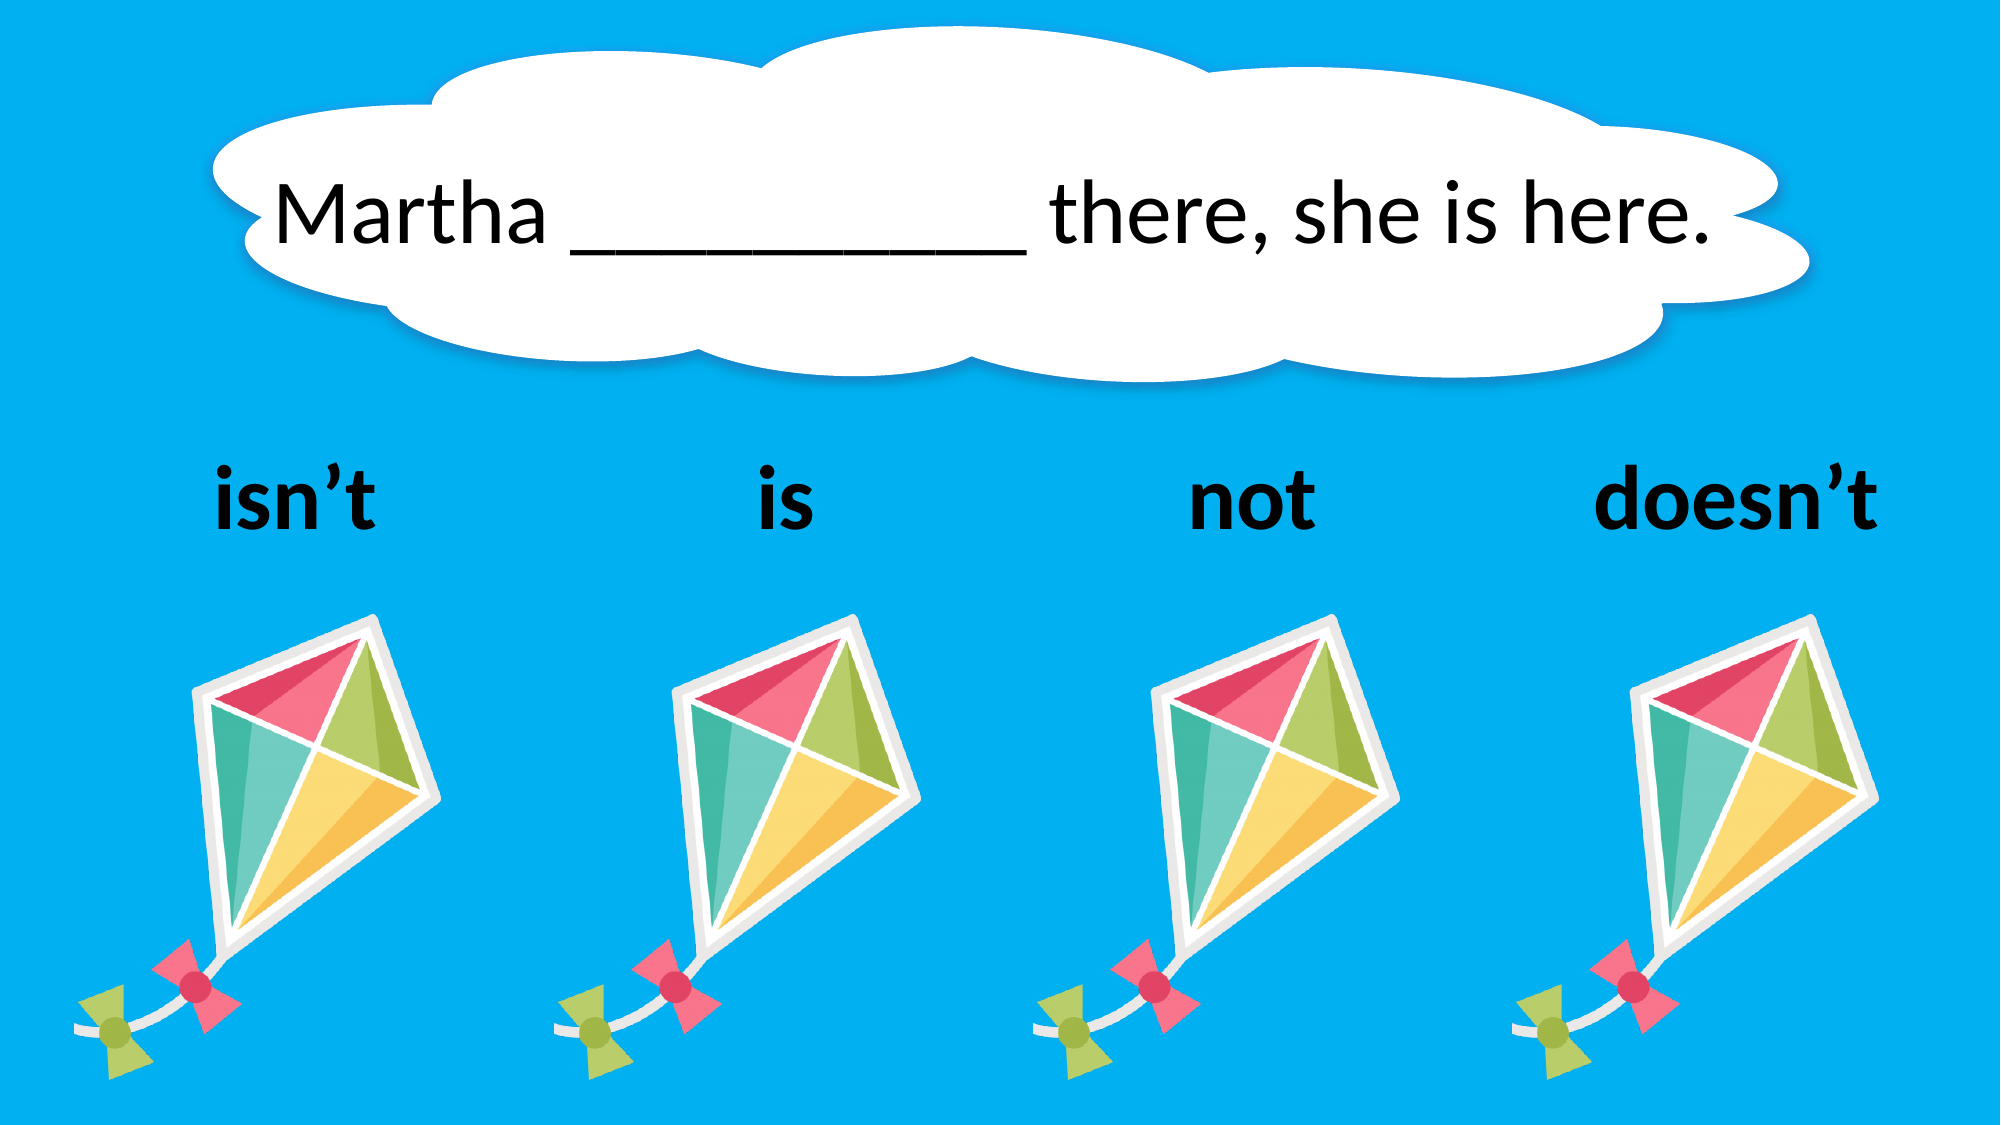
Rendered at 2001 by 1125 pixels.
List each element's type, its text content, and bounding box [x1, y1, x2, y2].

text_box [265, 270, 1809, 384]
text_box isn’t [188, 430, 402, 556]
text_box [243, 219, 257, 264]
picture [555, 615, 920, 1079]
picture [75, 615, 440, 1079]
text_box not [1145, 430, 1359, 556]
text_box doesn’t [1566, 430, 1906, 556]
text_box is [679, 430, 893, 556]
picture [1513, 615, 1878, 1079]
text_box Martha __________ there, she is here. [257, 144, 1961, 270]
text_box [211, 25, 1727, 217]
picture [1034, 615, 1399, 1079]
